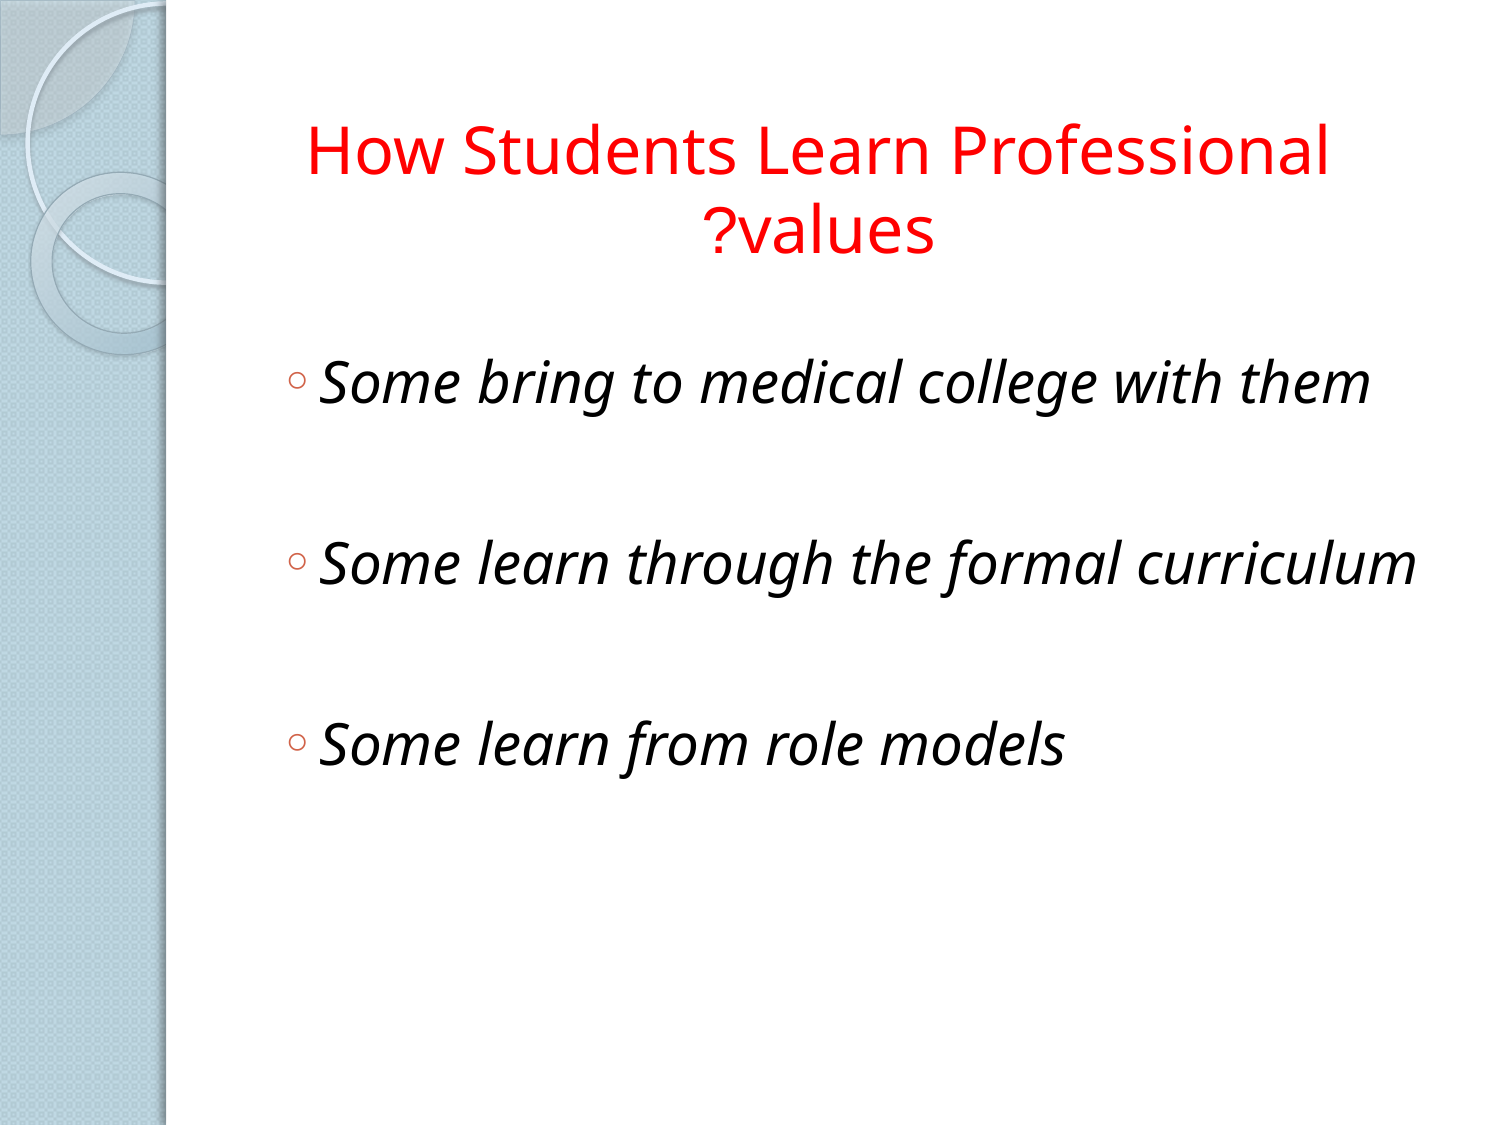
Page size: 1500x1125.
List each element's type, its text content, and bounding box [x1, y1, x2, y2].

title How Students Learn Professional values? [212, 99, 1425, 275]
list Some bring to medical college with them Some learn through the formal curriculum Some learn from role models [200, 337, 1438, 1050]
